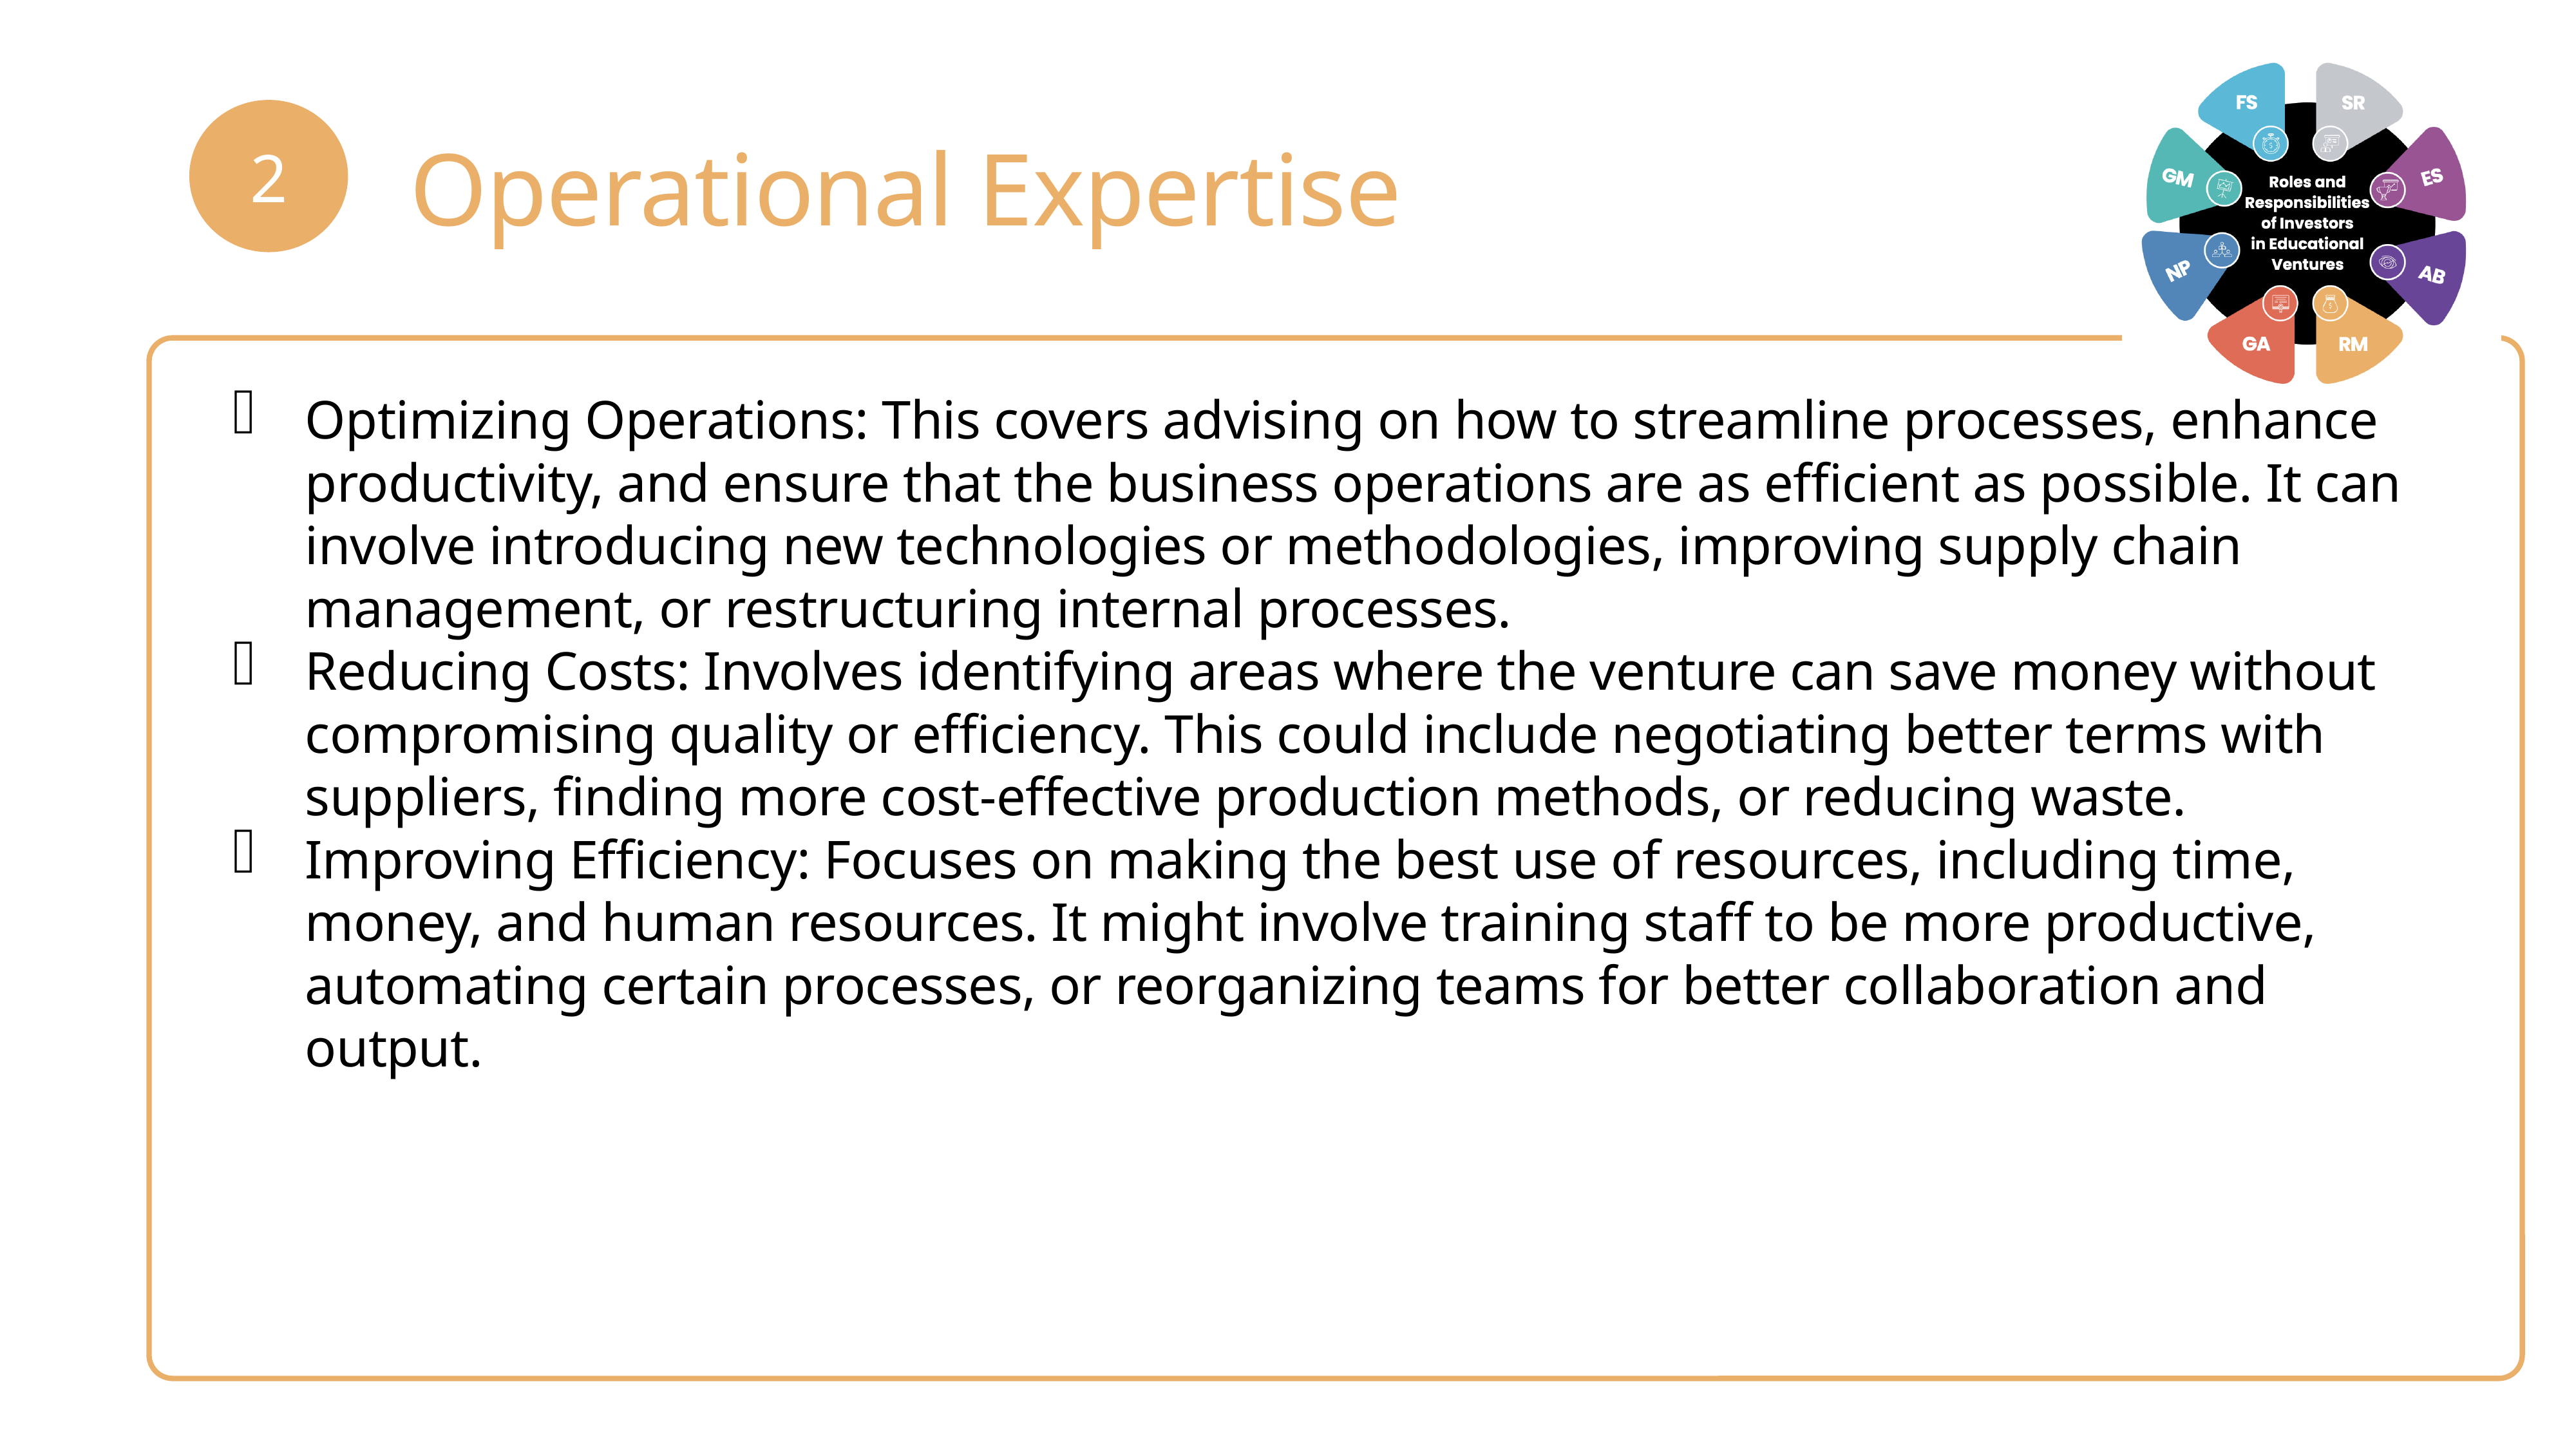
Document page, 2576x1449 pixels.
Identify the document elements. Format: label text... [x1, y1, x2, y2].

text_box Operational Expertise [404, 121, 1508, 251]
text_box [204, 220, 334, 252]
text_box [204, 100, 333, 131]
text_box [149, 337, 2523, 1379]
text_box [189, 136, 201, 216]
text_box [337, 137, 348, 215]
text_box 2 [201, 131, 337, 220]
text_box Optimizing Operations: This covers advising on how to streamline processes, enhance productivity, and ensure that the business operations are as efficient as possible. It can involve introducing new technologies or methodologies, improving supply chain management, or restructuring internal processes. Reducing Costs: Involves identifying areas where the venture can save money without compromising quality or efficiency. This could include negotiating better terms with suppliers, finding more cost-effective production methods, or reducing waste. Improving Efficiency: Focuses on making the best use of resources, including time, money, and human resources. It might involve training staff to be more productive, automating certain processes, or reorganizing teams for better collaboration and output. [226, 382, 2445, 1083]
picture [2122, 55, 2501, 394]
